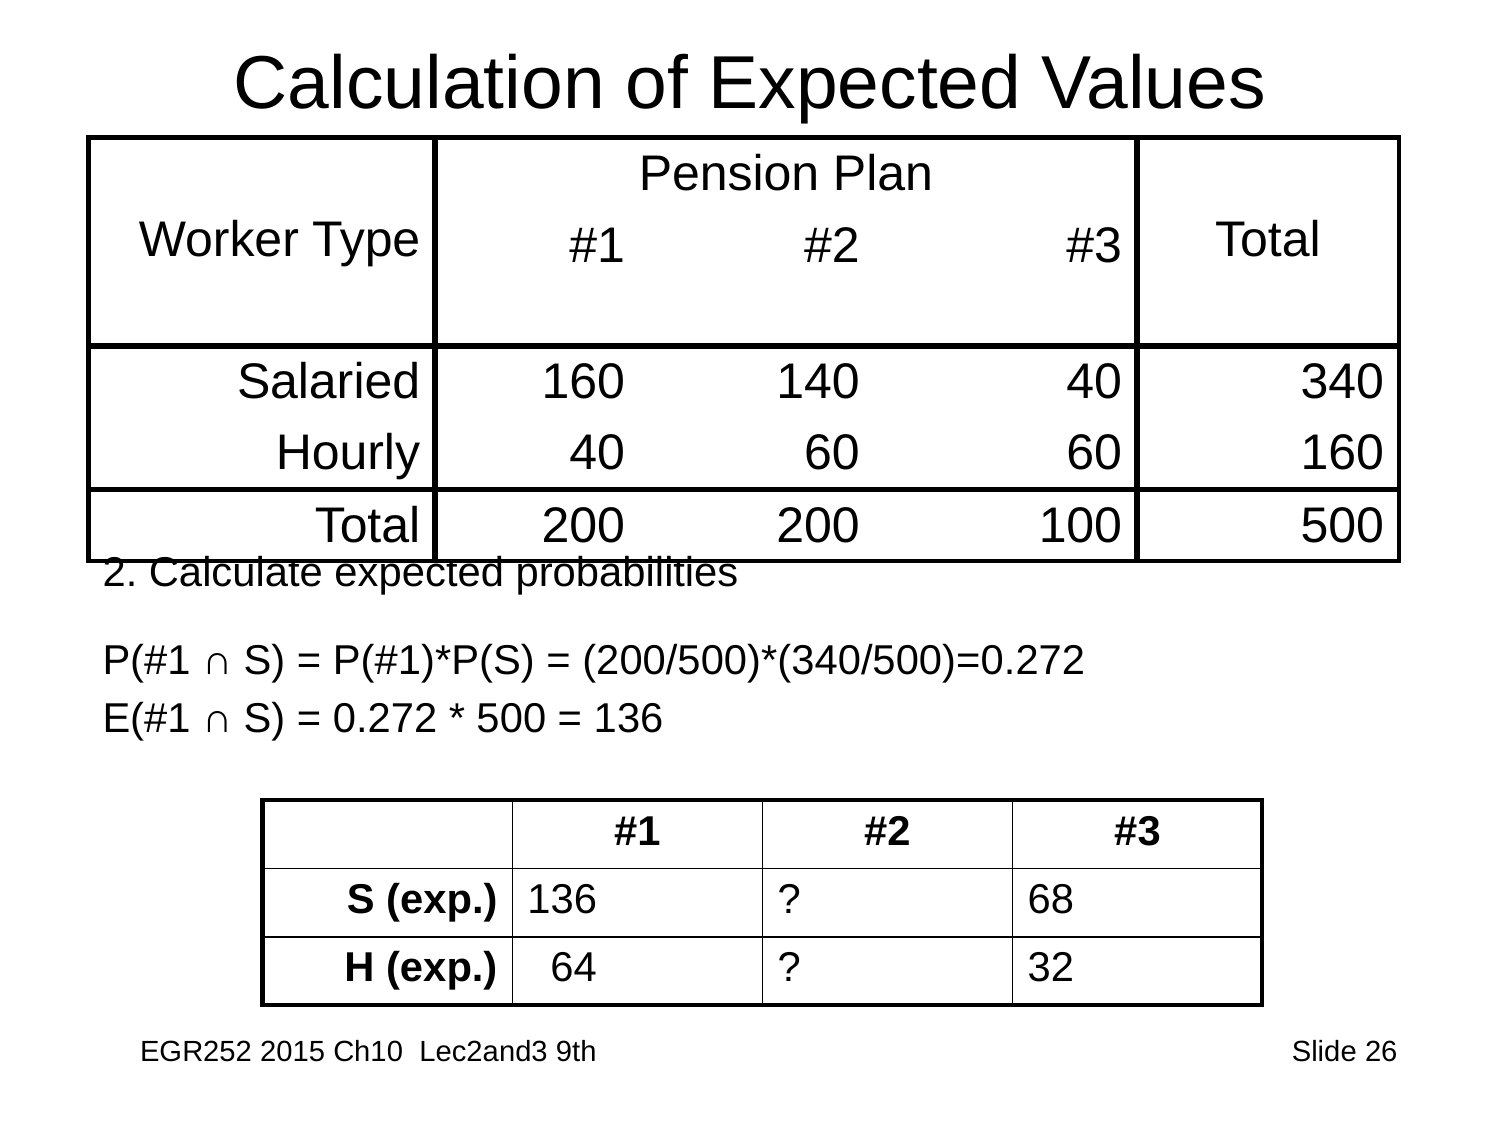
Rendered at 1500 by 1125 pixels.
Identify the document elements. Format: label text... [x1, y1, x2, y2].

table_header Worker Type [91, 140, 432, 343]
table_cell 136 [513, 869, 762, 936]
table_cell ? [763, 869, 1012, 936]
slide_number EGR252 2015 Ch10 Lec2and3 9th [124, 1024, 788, 1088]
table_cell 32 [1013, 938, 1260, 1003]
table_cell Total [91, 492, 432, 559]
table_cell Hourly [91, 417, 432, 487]
table_cell #2 [640, 210, 875, 343]
slide_number Slide 26 [1099, 1024, 1413, 1088]
table_cell 140 [640, 349, 875, 417]
table_cell H (exp.) [265, 938, 512, 1003]
table_header Total [1140, 140, 1397, 343]
table_header [265, 802, 512, 868]
table_cell ? [763, 938, 1012, 1003]
table_cell #1 [438, 210, 640, 343]
table_cell 40 [438, 417, 640, 487]
table_cell 40 [875, 349, 1134, 417]
table_header #3 [1013, 802, 1260, 868]
table_cell #3 [875, 210, 1134, 343]
list 2. Calculate expected probabilities P(#1 ∩ S) = P(#1)*P(S) = (200/500)*(340/500)=0.272 E(#1 ∩ S) = 0.272 * 500 = 136 [87, 563, 1400, 800]
table_cell 340 [1140, 349, 1397, 417]
table_cell 64 [513, 938, 762, 1003]
table_header #2 [763, 802, 1012, 868]
table_cell 60 [640, 417, 875, 487]
table_header Pension Plan [438, 140, 1134, 210]
table_cell S (exp.) [265, 869, 512, 936]
table_cell 60 [875, 417, 1134, 487]
table_cell 160 [1140, 417, 1397, 487]
title Calculation of Expected Values [75, 19, 1425, 138]
table_cell 500 [1140, 492, 1397, 559]
table_cell 100 [875, 492, 1134, 559]
table_cell 200 [438, 492, 640, 559]
table_cell 200 [640, 492, 875, 559]
table_header #1 [513, 802, 762, 868]
table_cell 160 [438, 349, 640, 417]
table_cell Salaried [91, 349, 432, 417]
table_cell 68 [1013, 869, 1260, 936]
